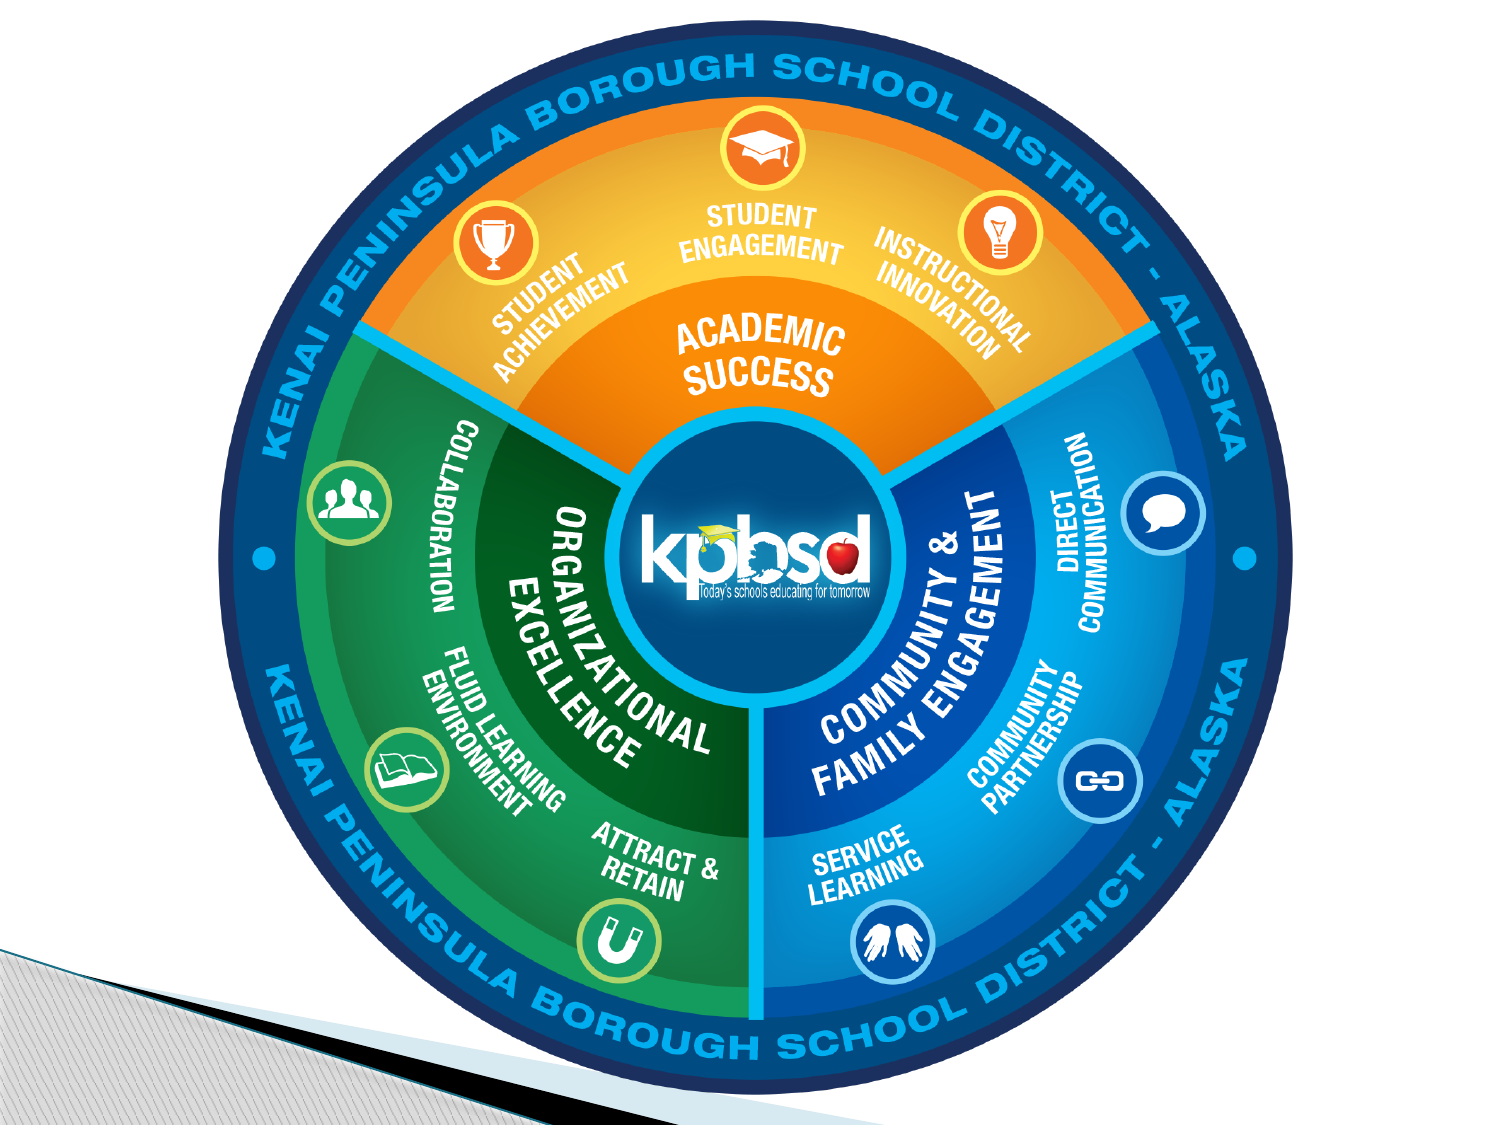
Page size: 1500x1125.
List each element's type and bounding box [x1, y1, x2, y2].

picture [212, 14, 1298, 1101]
